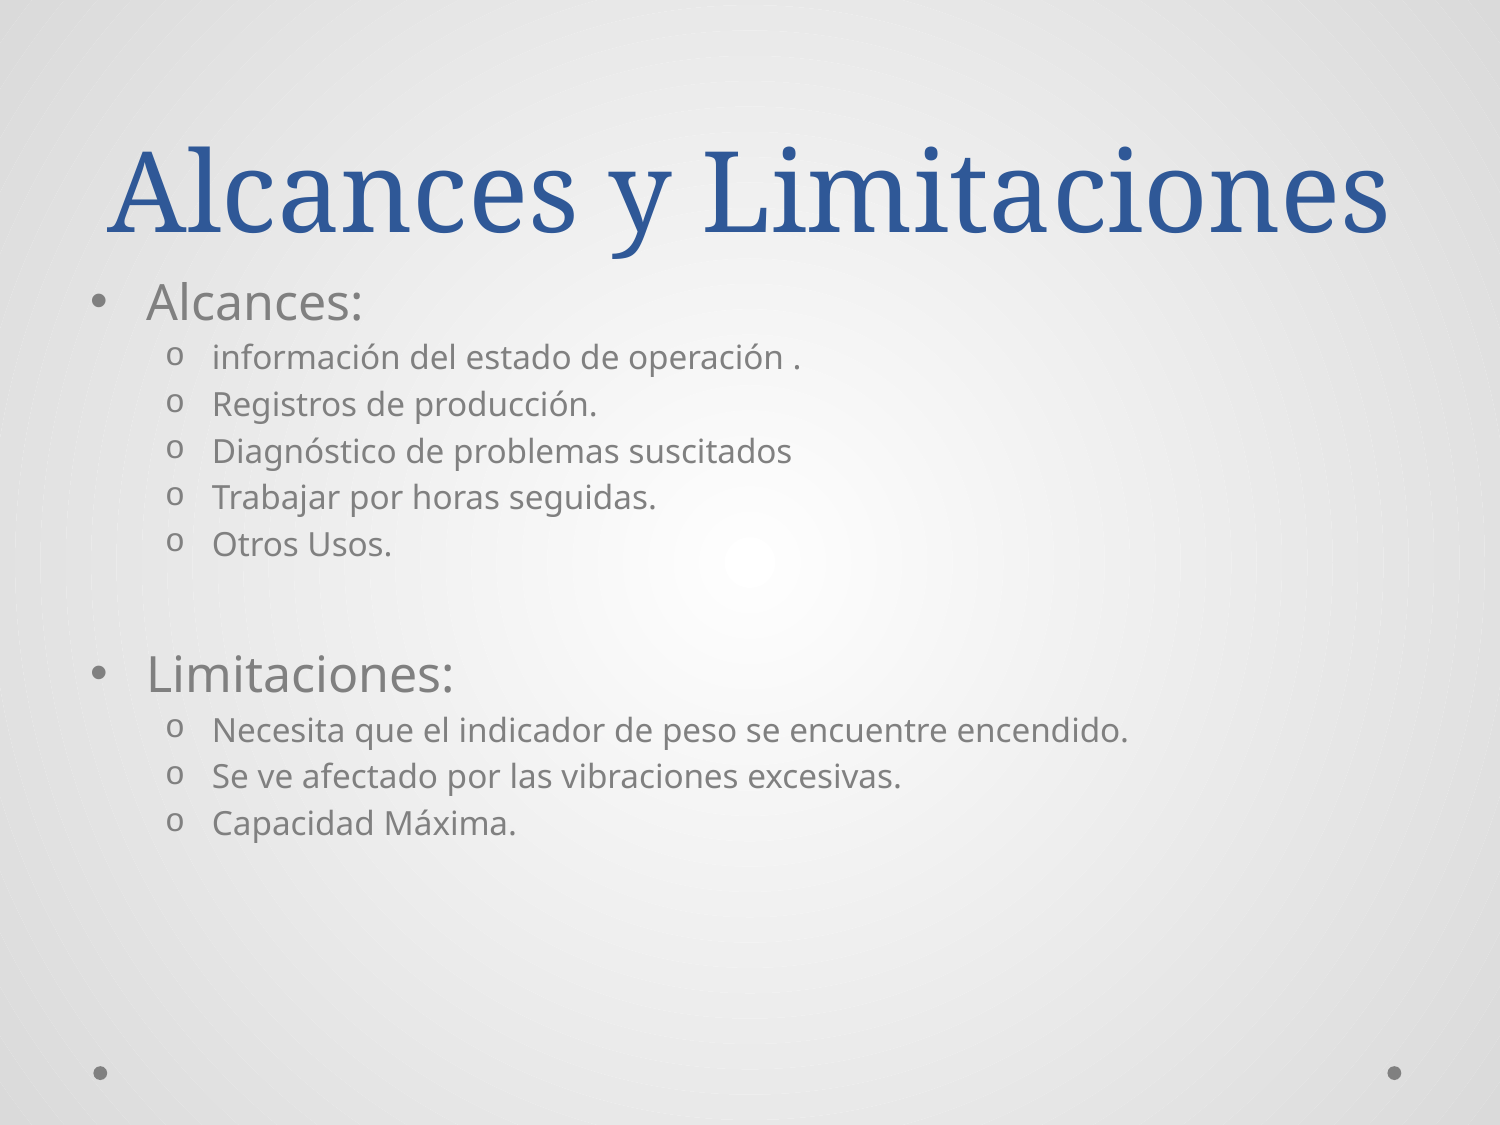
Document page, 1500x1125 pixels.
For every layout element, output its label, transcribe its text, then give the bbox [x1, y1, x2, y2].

title Alcances y Limitaciones [75, 0, 1425, 262]
list Alcances: información del estado de operación . Registros de producción. Diagnóstico de problemas suscitados Trabajar por horas seguidas. Otros Usos. Limitaciones: Necesita que el indicador de peso se encuentre encendido. Se ve afectado por las vibraciones excesivas. Capacidad Máxima. [75, 262, 1425, 1005]
